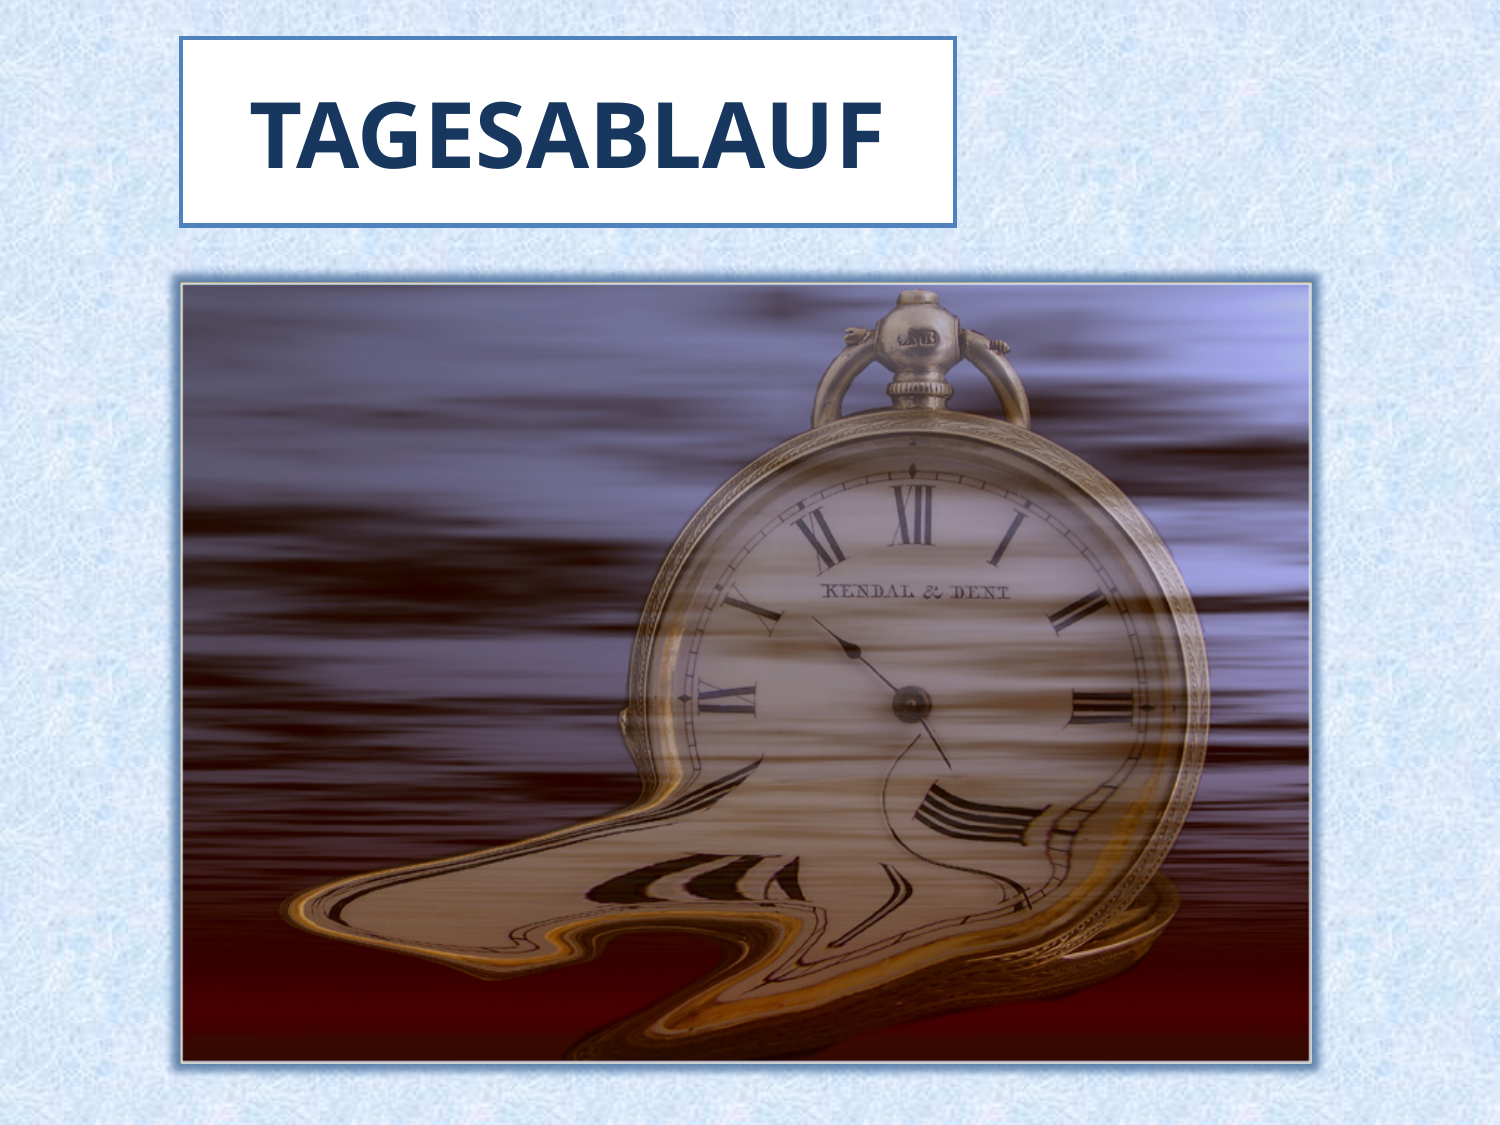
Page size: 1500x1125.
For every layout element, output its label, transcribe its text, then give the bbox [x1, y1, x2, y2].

title TAGESABLAUF [179, 36, 957, 228]
picture [0, 0, 1500, 1125]
